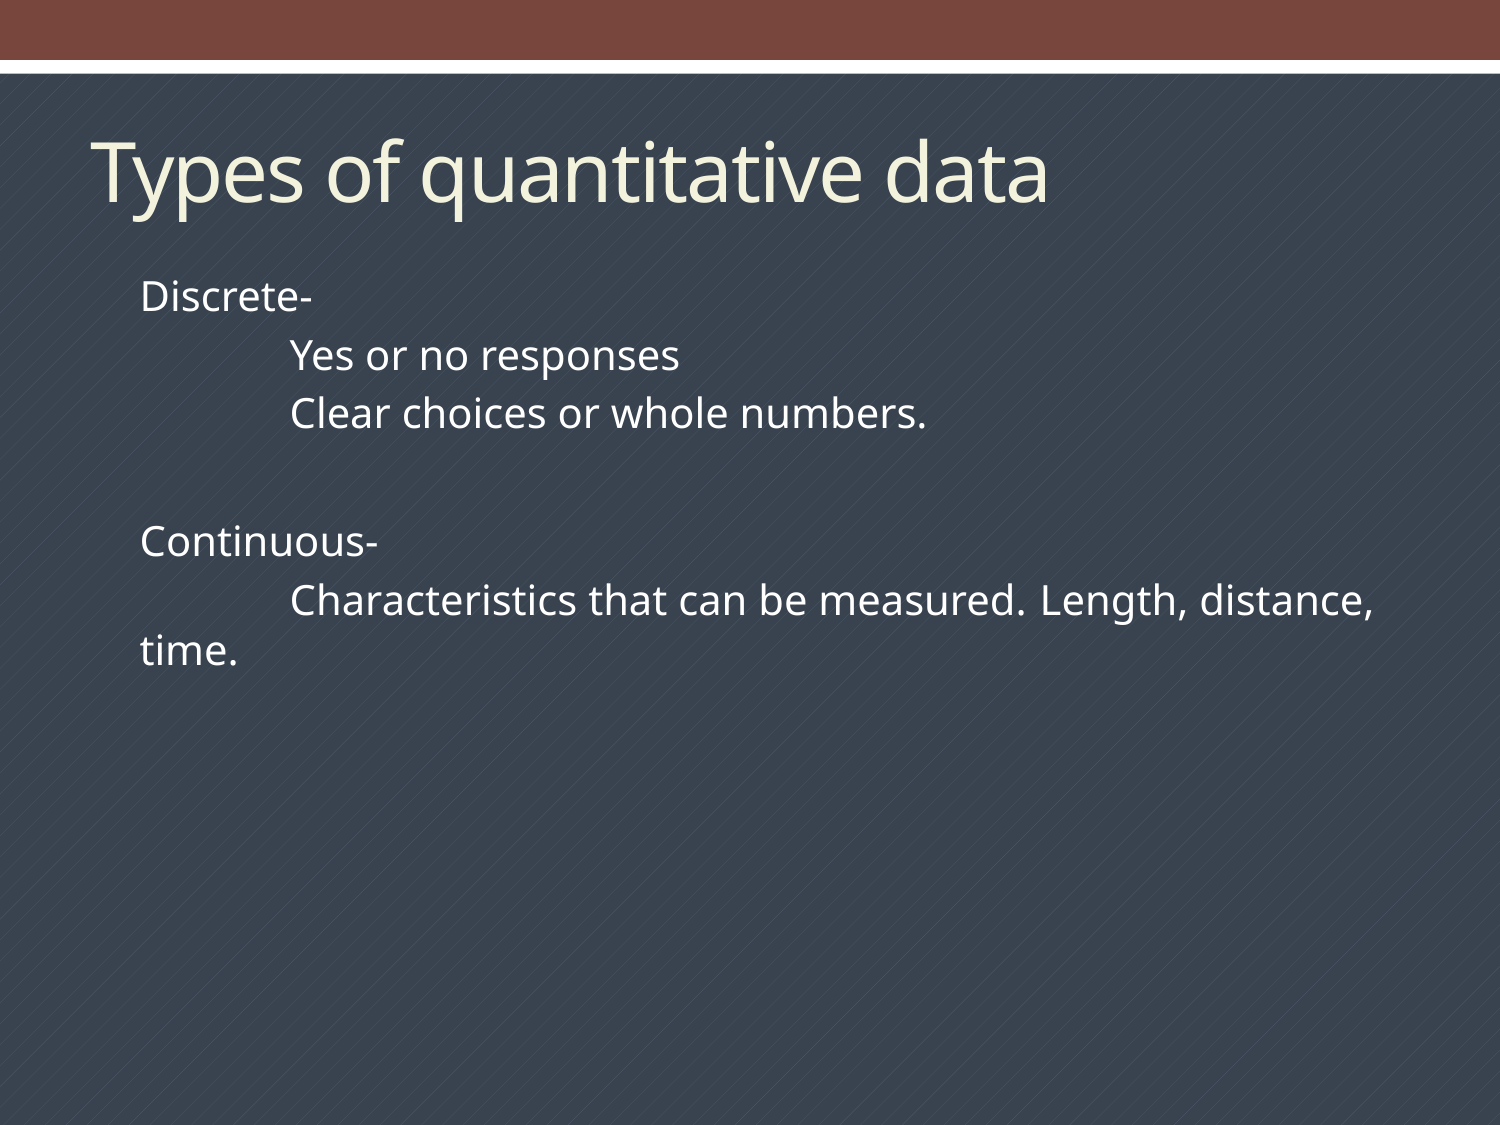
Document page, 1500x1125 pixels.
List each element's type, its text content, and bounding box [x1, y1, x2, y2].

list Discrete- Yes or no responses Clear choices or whole numbers. Continuous- Characteristics that can be measured. Length, distance, time. [75, 262, 1425, 1063]
title Types of quantitative data [75, 87, 1425, 250]
